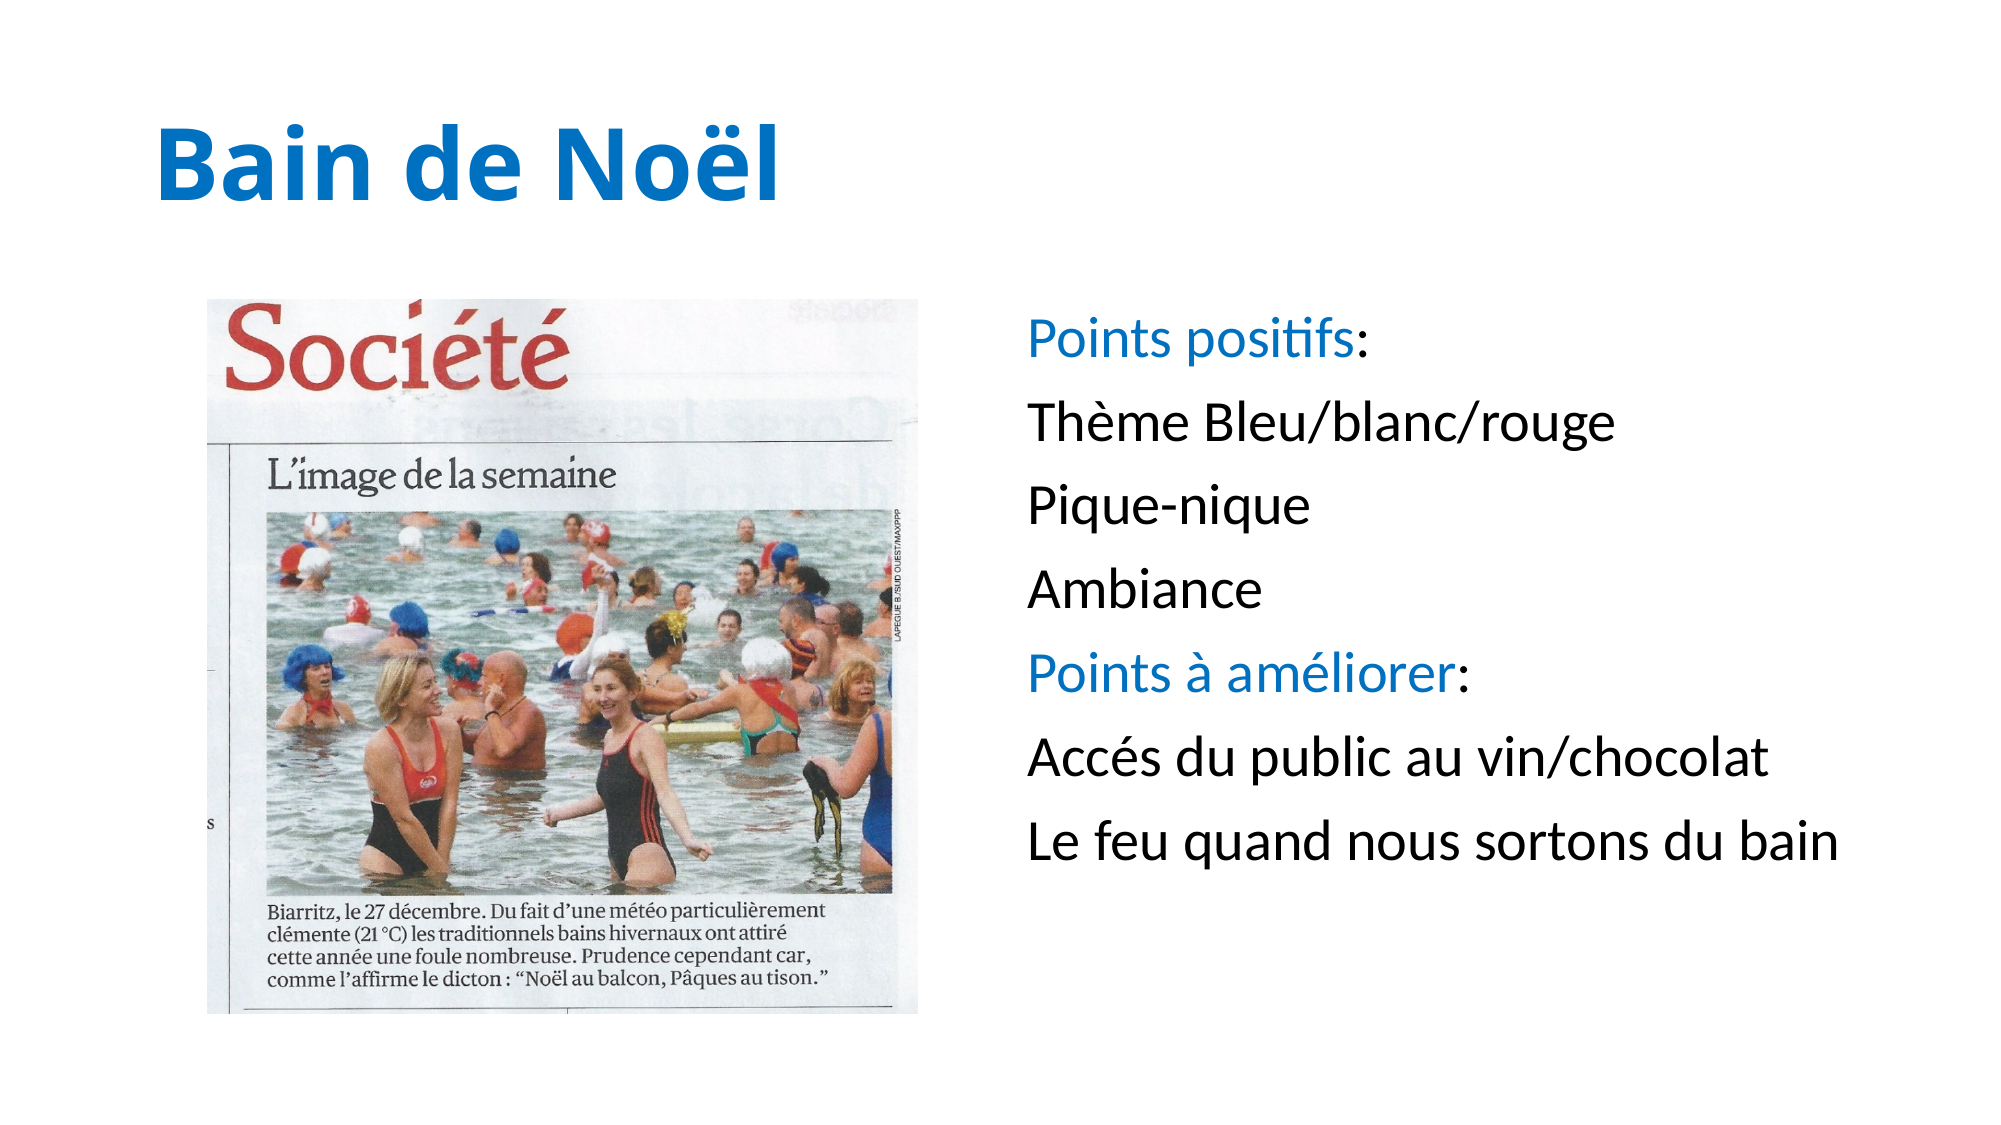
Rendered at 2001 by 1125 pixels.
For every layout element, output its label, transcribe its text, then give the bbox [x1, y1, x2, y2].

list Points positifs: Thème Bleu/blanc/rouge Pique-nique Ambiance Points à améliorer: Accés du public au vin/chocolat Le feu quand nous sortons du bain [1012, 299, 1863, 1014]
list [207, 299, 918, 1014]
title Bain de Noël [137, 59, 1863, 278]
